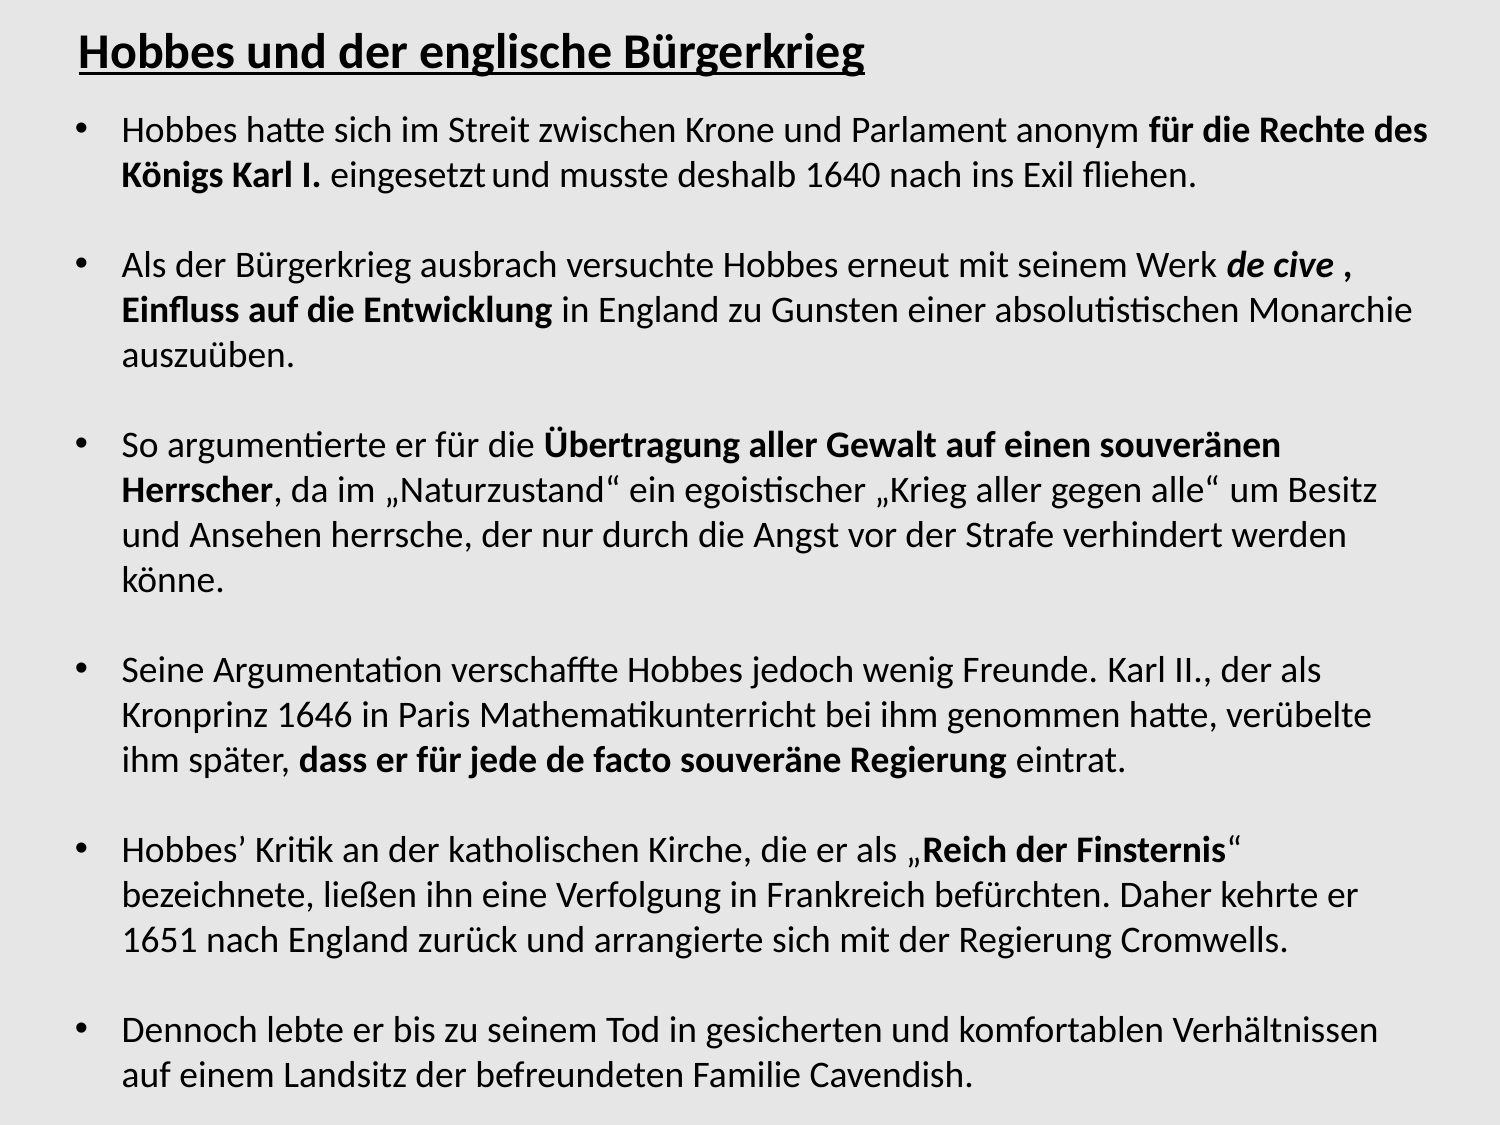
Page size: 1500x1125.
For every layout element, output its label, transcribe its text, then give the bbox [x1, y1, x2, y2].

text_box Hobbes hatte sich im Streit zwischen Krone und Parlament anonym für die Rechte des Königs Karl I. eingesetzt und musste deshalb 1640 nach ins Exil fliehen. Als der Bürgerkrieg ausbrach versuchte Hobbes erneut mit seinem Werk de cive , Einfluss auf die Entwicklung in England zu Gunsten einer absolutistischen Monarchie auszuüben. So argumentierte er für die Übertragung aller Gewalt auf einen souveränen Herrscher, da im „Naturzustand“ ein egoistischer „Krieg aller gegen alle“ um Besitz und Ansehen herrsche, der nur durch die Angst vor der Strafe verhindert werden könne. Seine Argumentation verschaffte Hobbes jedoch wenig Freunde. Karl II., der als Kronprinz 1646 in Paris Mathematikunterricht bei ihm genommen hatte, verübelte ihm später, dass er für jede de facto souveräne Regierung eintrat. Hobbes’ Kritik an der katholischen Kirche, die er als „Reich der Finsternis“ bezeichnete, ließen ihn eine Verfolgung in Frankreich befürchten. Daher kehrte er 1651 nach England zurück und arrangierte sich mit der Regierung Cromwells. Dennoch lebte er bis zu seinem Tod in gesicherten und komfortablen Verhältnissen auf einem Landsitz der befreundeten Familie Cavendish. [60, 97, 1449, 1103]
text_box Hobbes und der englische Bürgerkrieg [63, 11, 881, 86]
